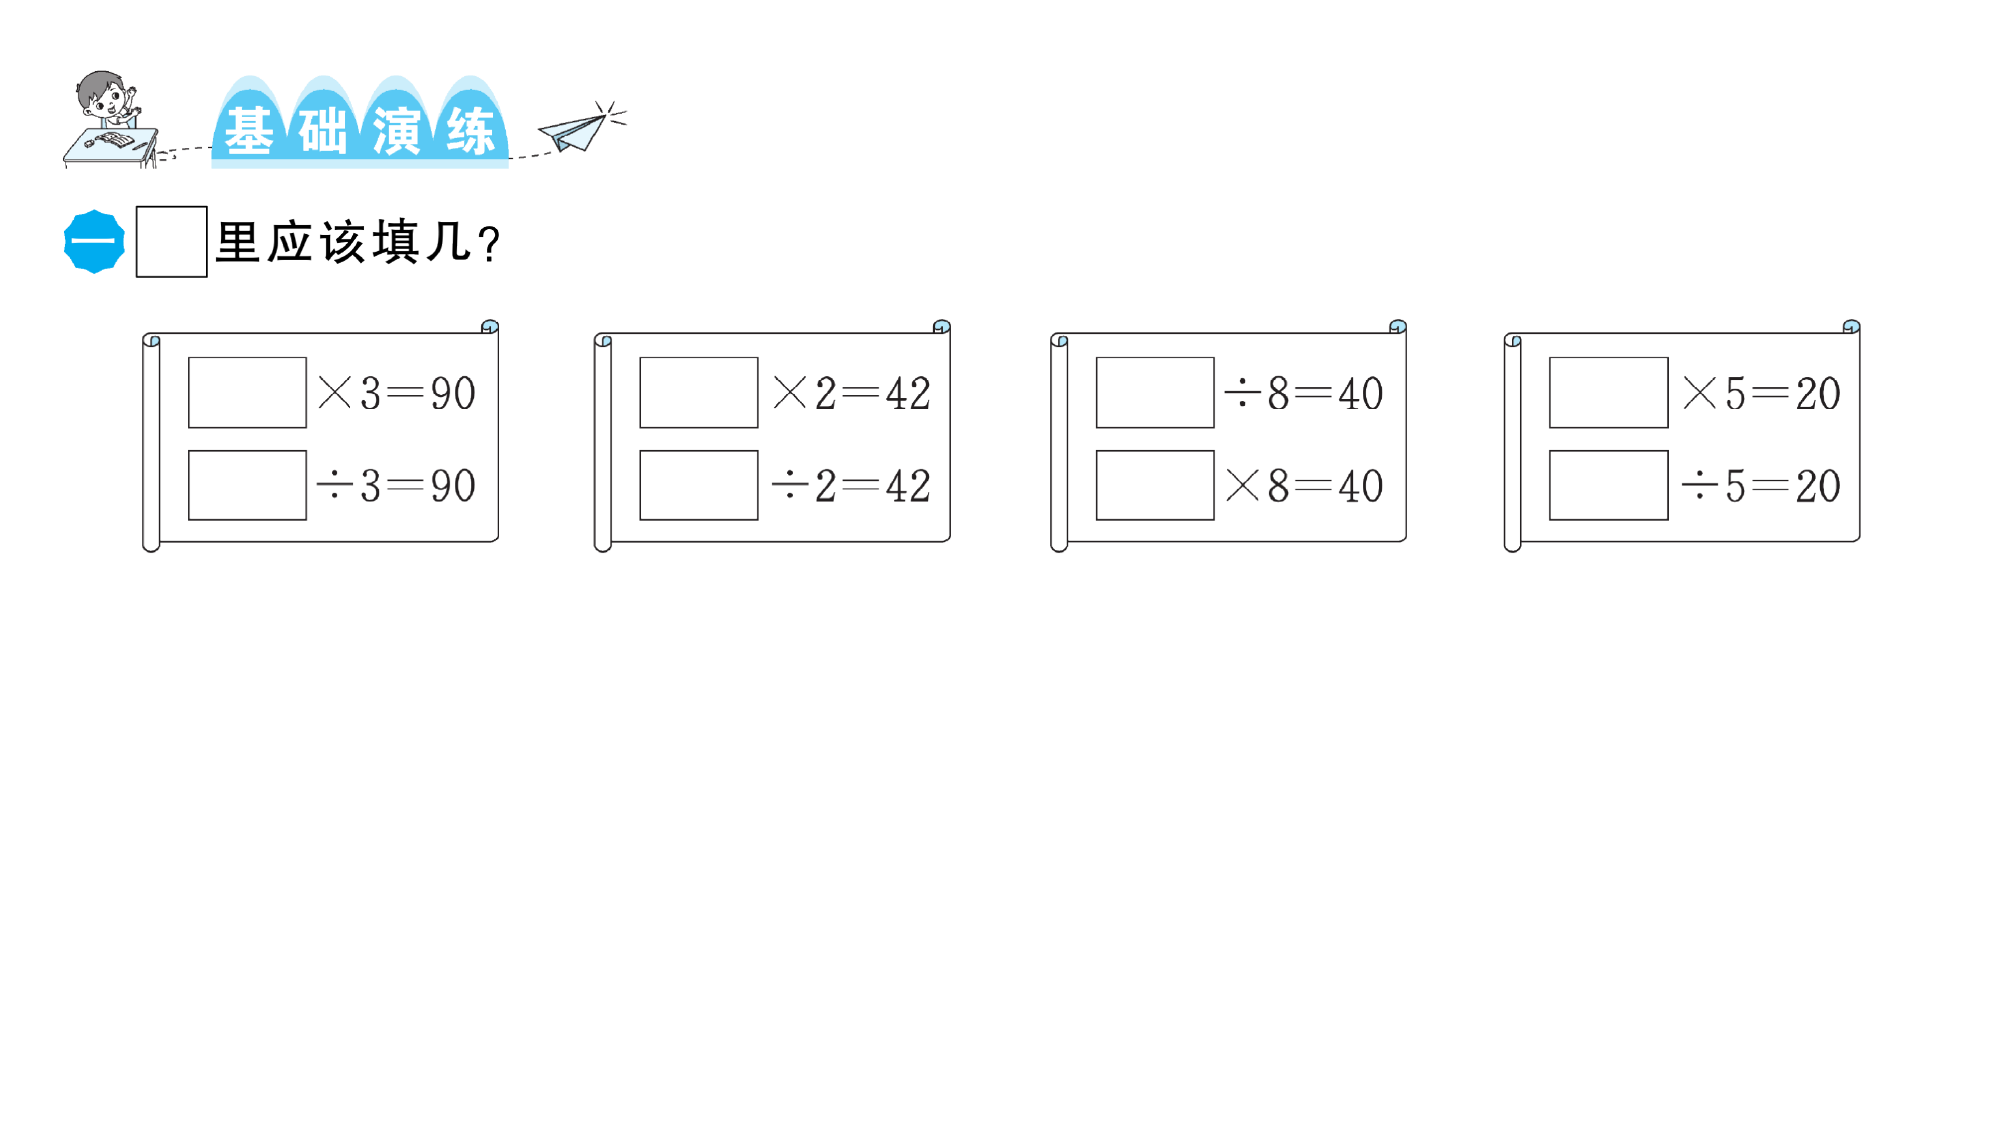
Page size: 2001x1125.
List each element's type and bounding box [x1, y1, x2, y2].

picture [58, 58, 1949, 579]
